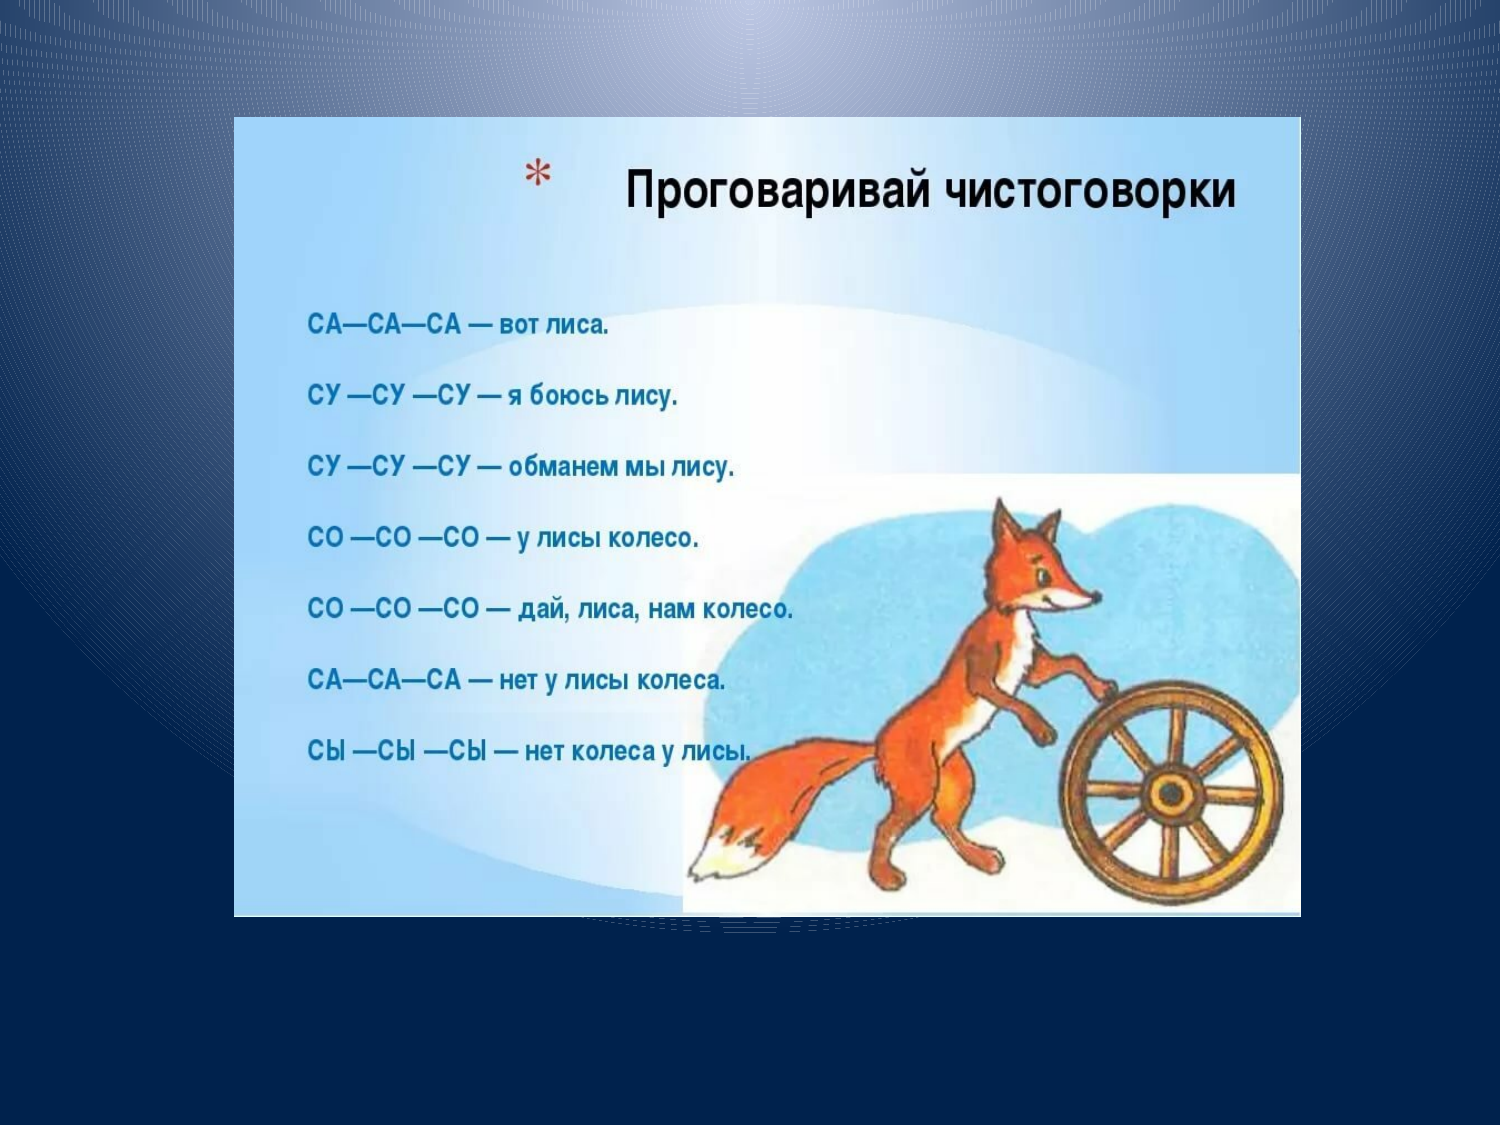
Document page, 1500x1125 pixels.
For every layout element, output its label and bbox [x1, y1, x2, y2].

picture [234, 116, 1301, 918]
